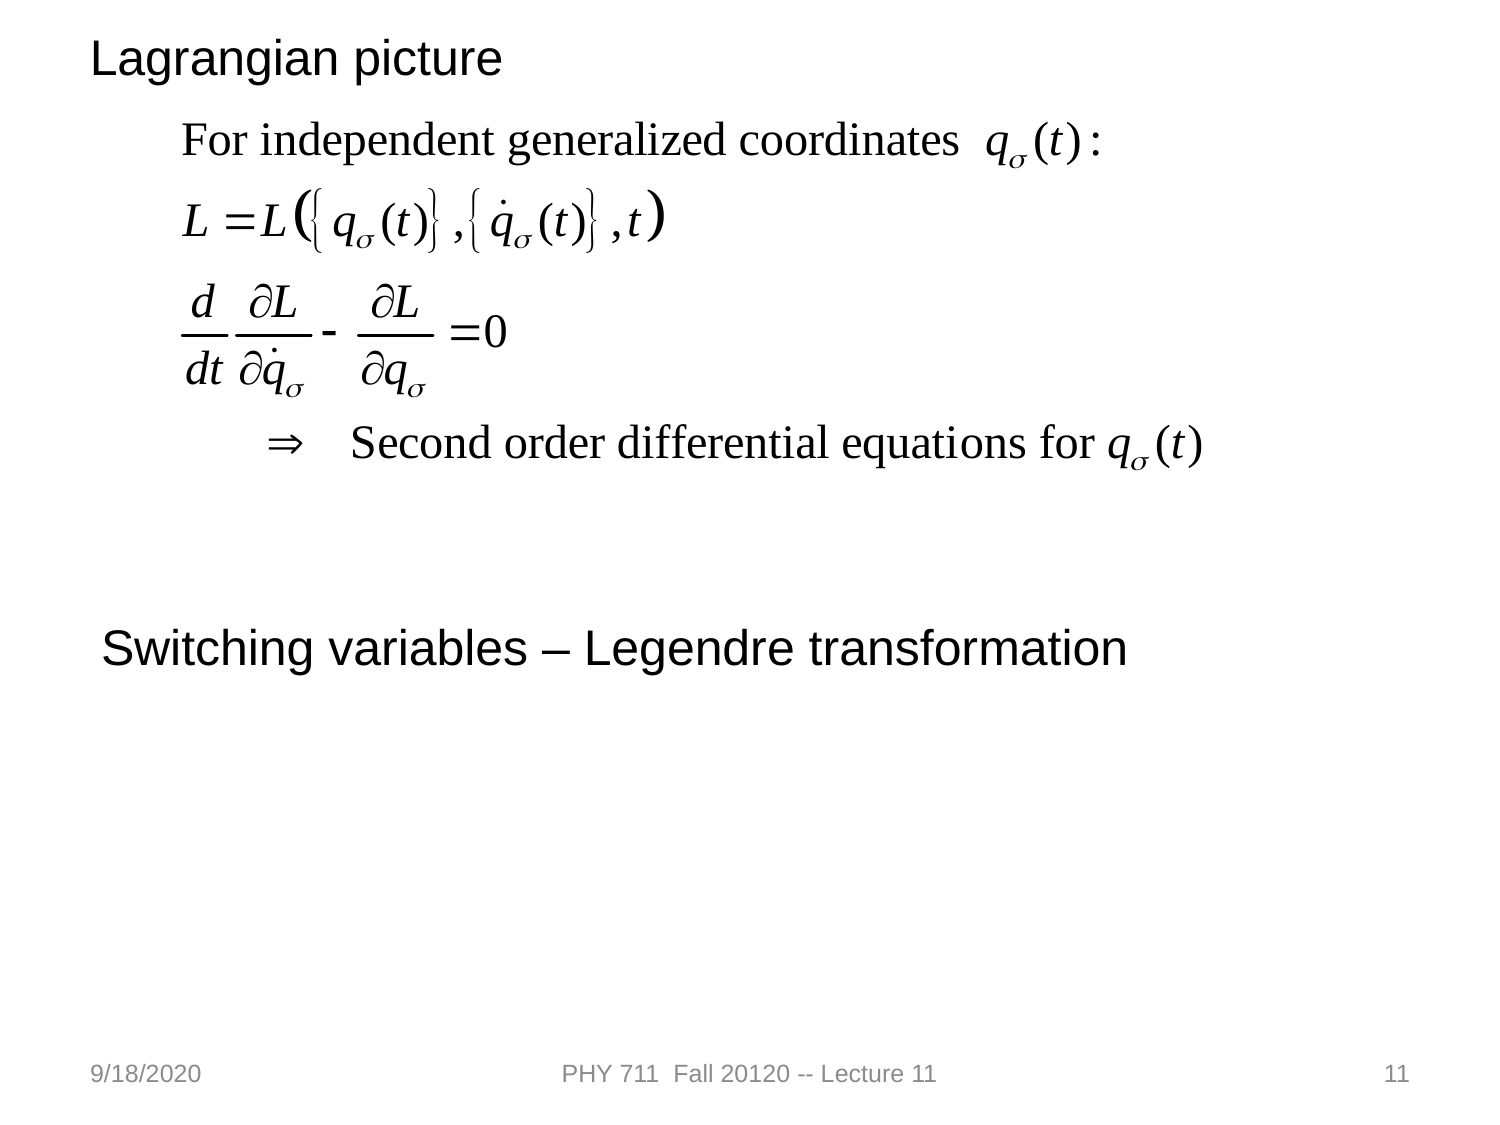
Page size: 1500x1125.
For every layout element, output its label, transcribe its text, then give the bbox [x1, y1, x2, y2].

footer PHY 711 Fall 20120 -- Lecture 11 [512, 1042, 988, 1103]
slide_number 11 [1074, 1042, 1425, 1103]
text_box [173, 110, 1214, 480]
text_box Lagrangian picture [75, 17, 1313, 93]
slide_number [75, 1042, 425, 1103]
text_box Switching variables – Legendre transformation [86, 607, 1324, 683]
